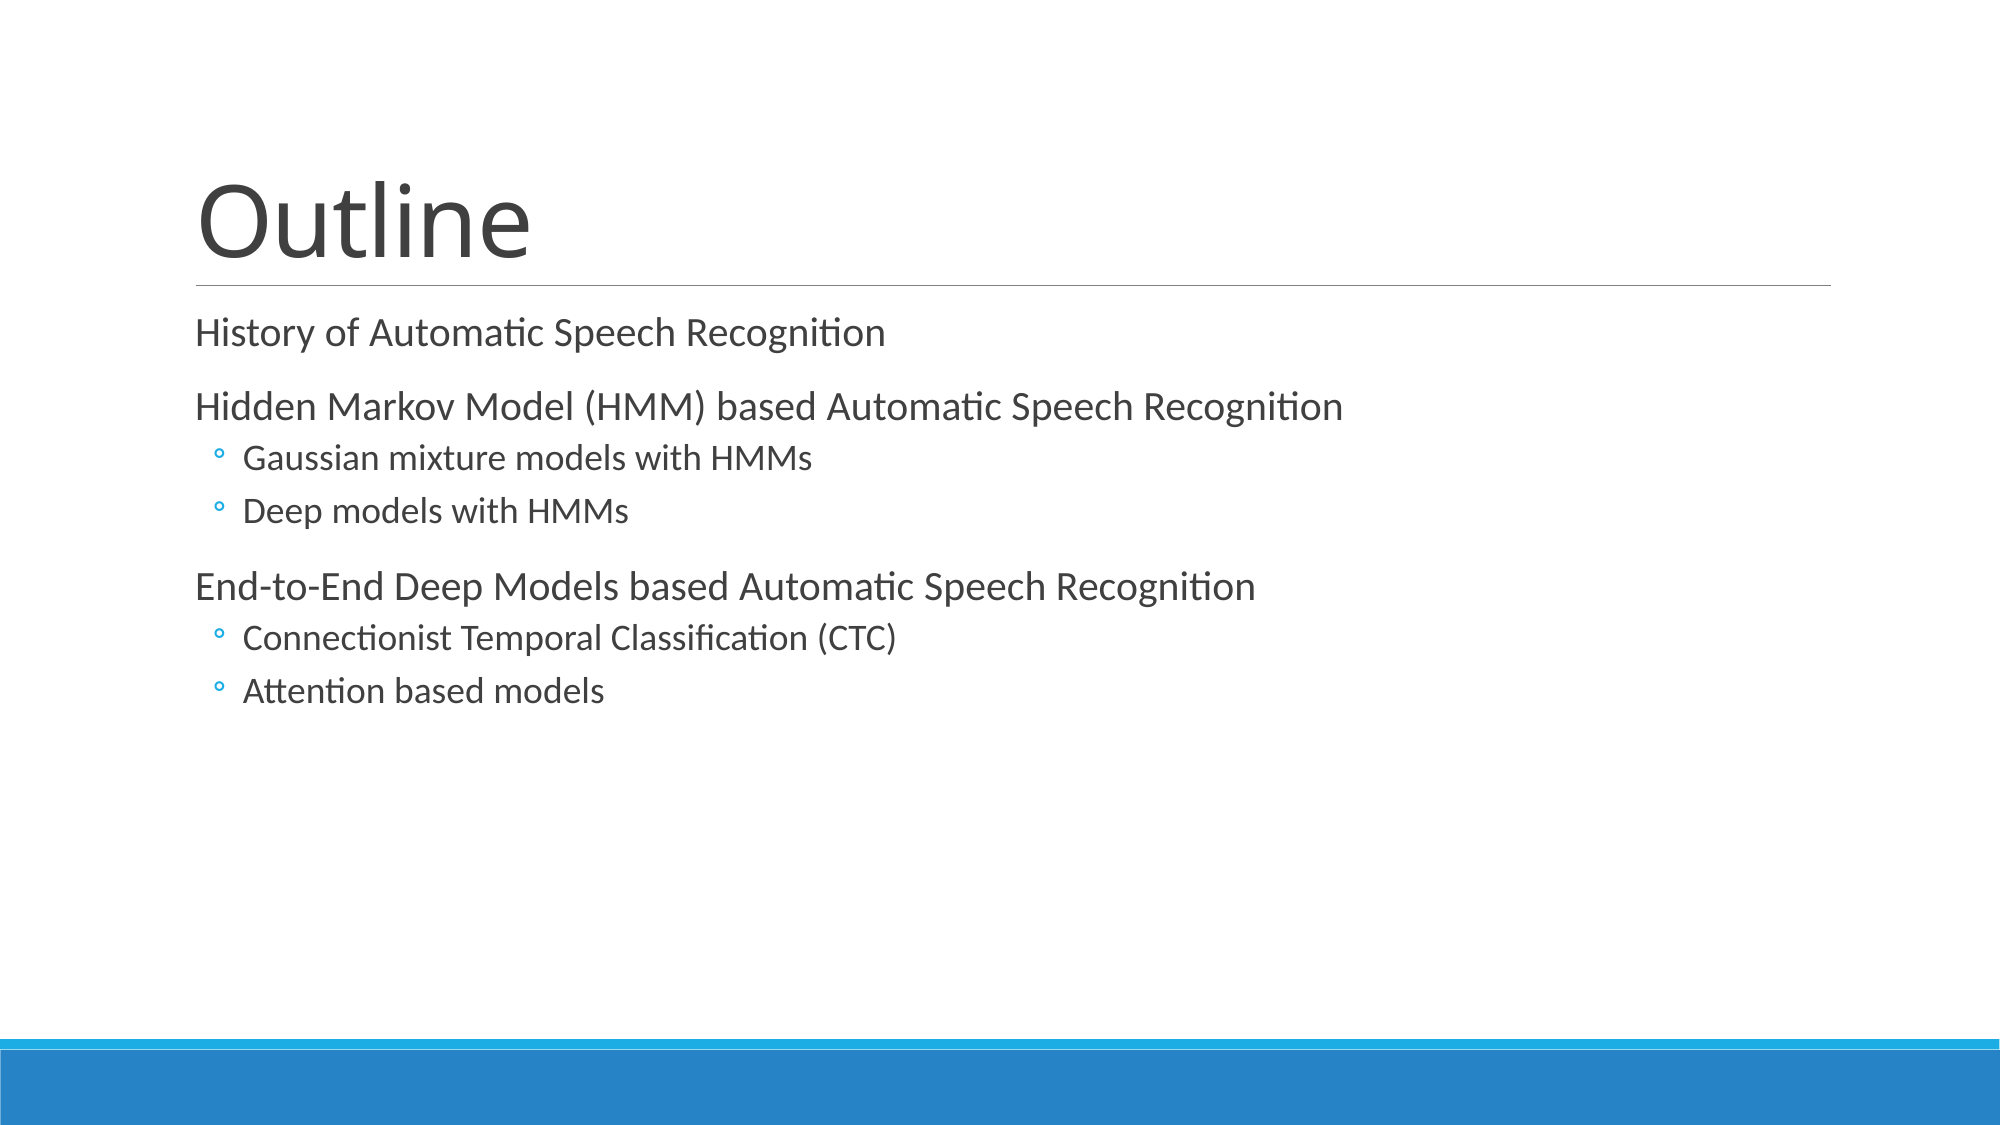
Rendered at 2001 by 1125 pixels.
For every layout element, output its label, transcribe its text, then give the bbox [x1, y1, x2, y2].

list History of Automatic Speech Recognition Hidden Markov Model (HMM) based Automatic Speech Recognition Gaussian mixture models with HMMs Deep models with HMMs End-to-End Deep Models based Automatic Speech Recognition Connectionist Temporal Classification (CTC) Attention based models [180, 302, 1830, 963]
title Outline [180, 47, 1830, 285]
